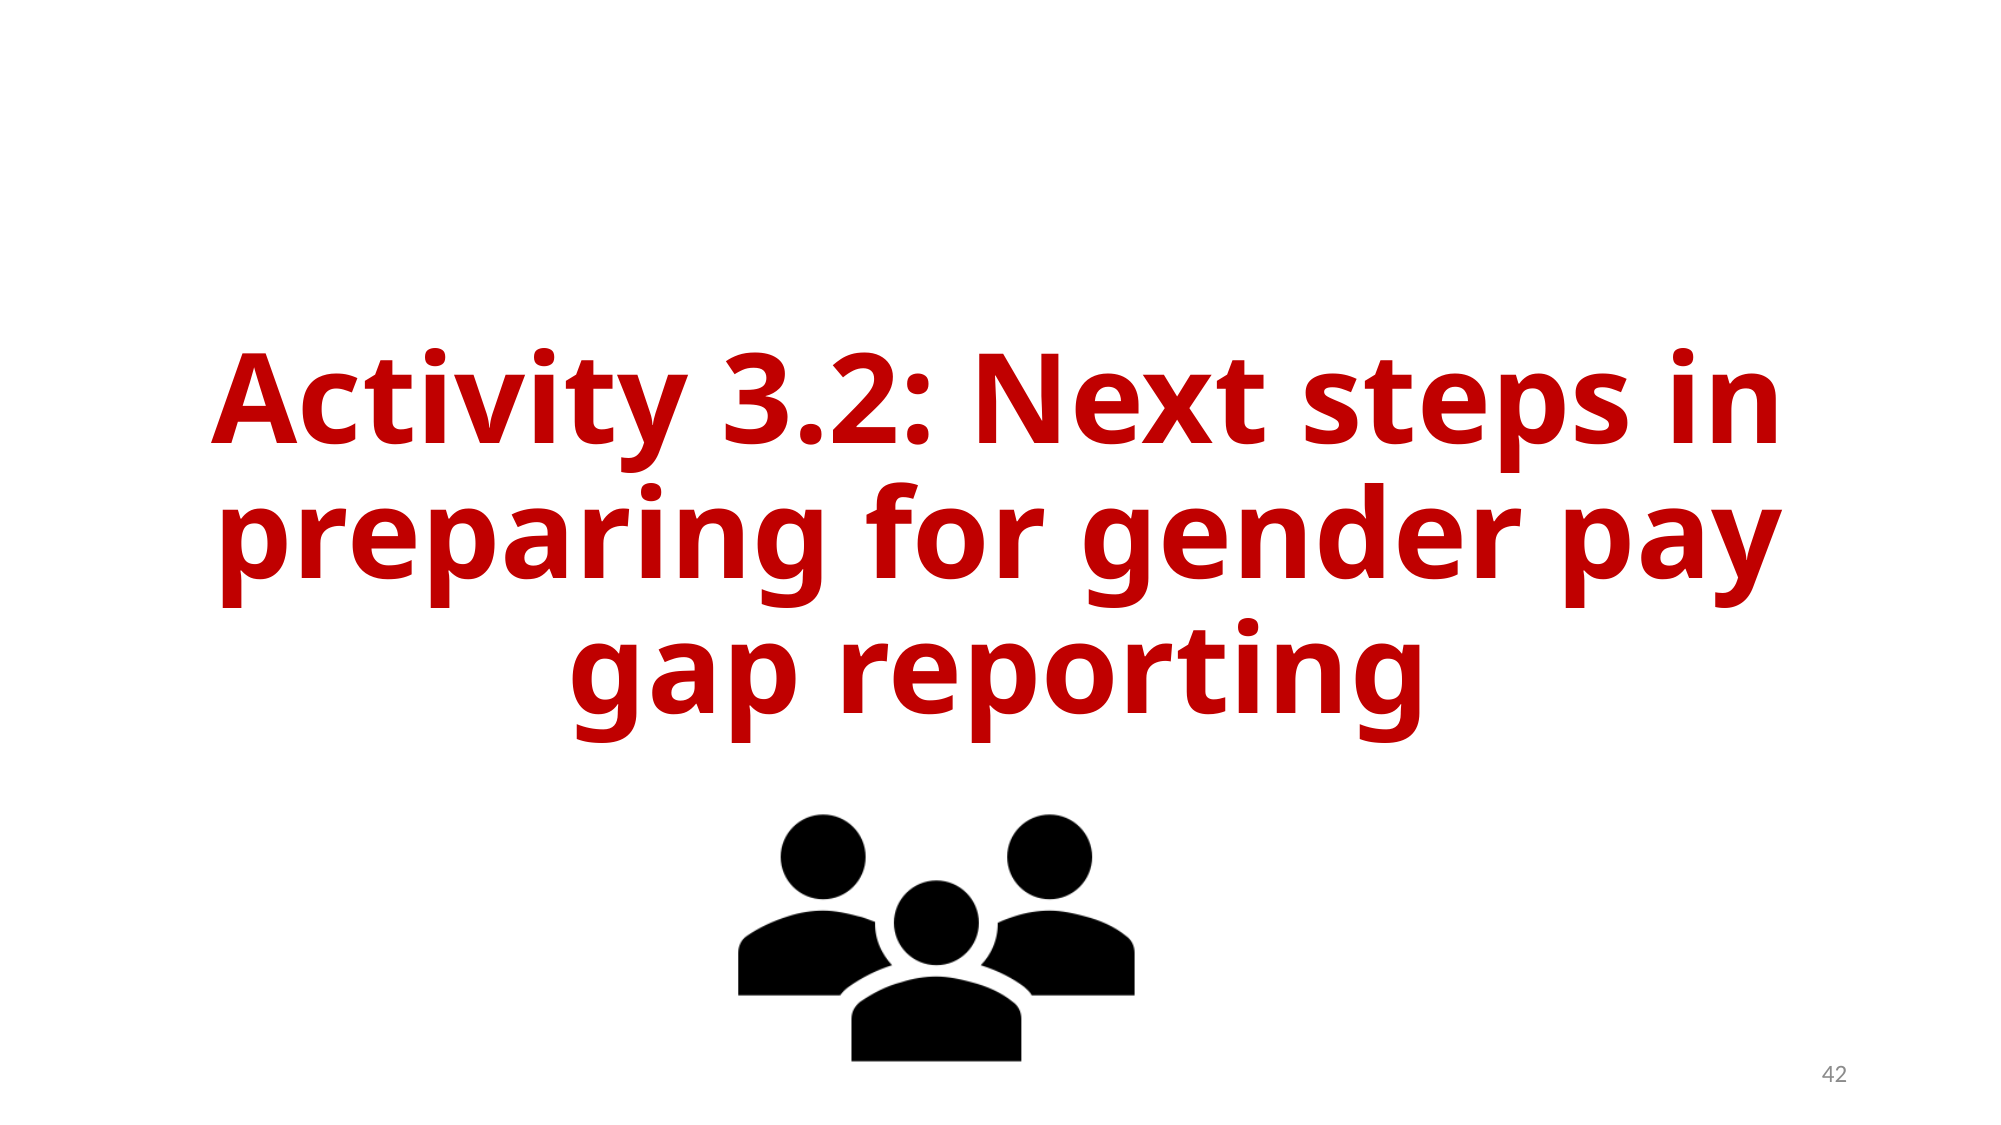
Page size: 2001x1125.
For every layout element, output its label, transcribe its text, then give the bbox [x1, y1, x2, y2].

picture [710, 712, 1163, 1125]
title Activity 3.2: Next steps in preparing for gender pay gap reporting [136, 280, 1862, 749]
slide_number 42 [1412, 1042, 1863, 1103]
